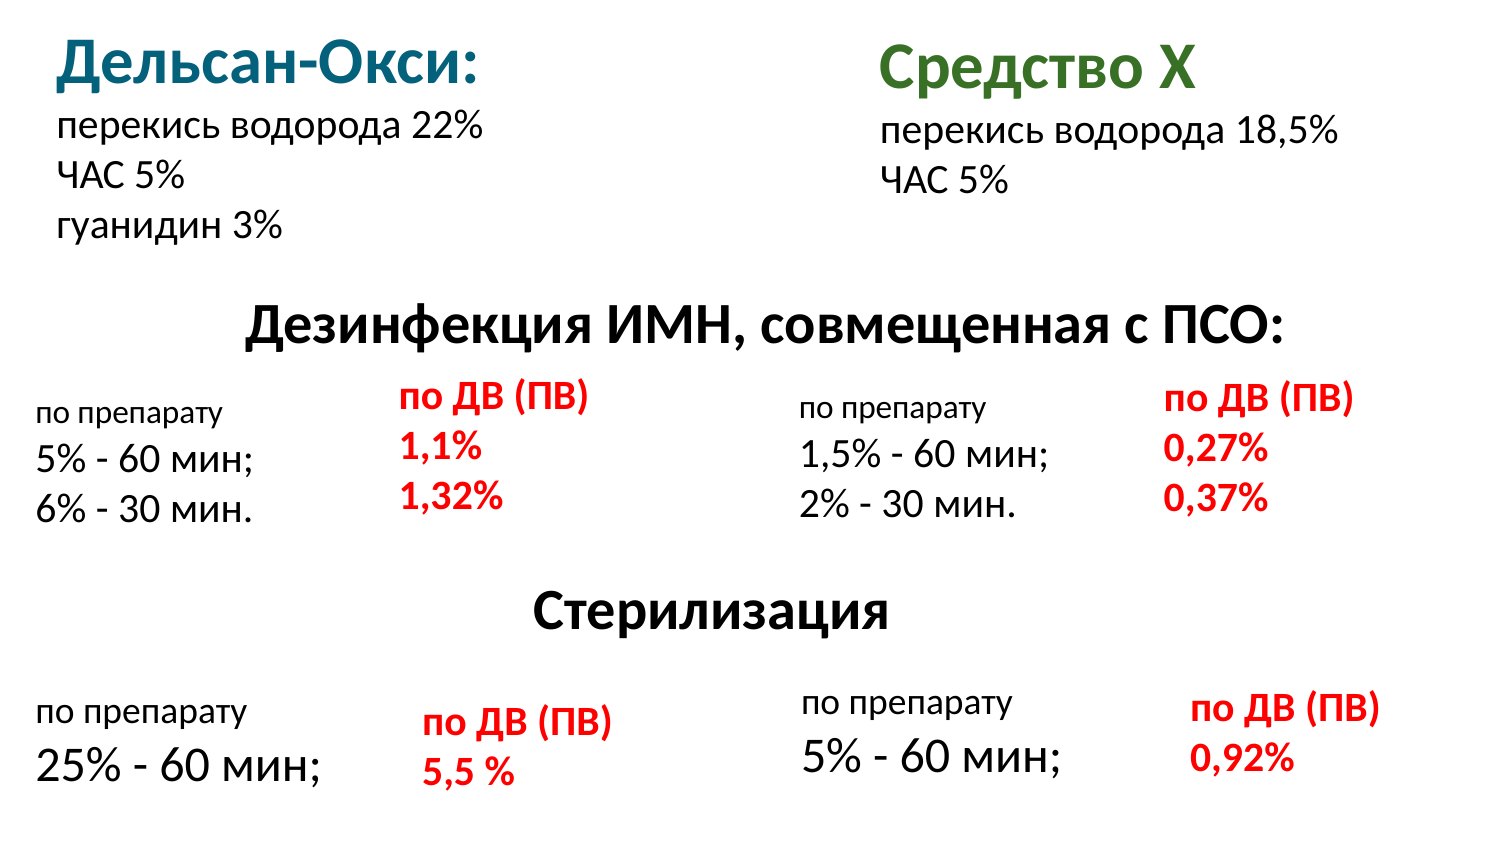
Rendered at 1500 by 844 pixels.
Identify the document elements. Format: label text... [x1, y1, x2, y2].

text_box по препарату 5% - 60 мин; 6% - 30 мин. [20, 383, 347, 538]
text_box Дельсан-Окси: перекись водорода 22% ЧАС 5% гуанидин 3% [41, 9, 650, 254]
text_box по ДВ (ПВ) 0,27% 0,37% [1149, 362, 1370, 527]
text_box по ДВ (ПВ) 5,5 % [407, 686, 659, 802]
text_box по ДВ (ПВ) 1,1% 1,32% [383, 360, 605, 526]
text_box по препарату 1,5% - 60 мин; 2% - 30 мин. [783, 378, 1127, 533]
text_box по препарату 5% - 60 мин; [786, 669, 1129, 790]
text_box Средство Х перекись водорода 18,5% ЧАС 5% [865, 14, 1486, 210]
text_box по ДВ (ПВ) 0,92% [1175, 672, 1464, 787]
text_box по препарату 25% - 60 мин; [20, 678, 369, 799]
text_box Дезинфекция ИМН, совмещенная с ПСО: [230, 277, 1301, 363]
text_box Стерилизация [518, 563, 906, 649]
